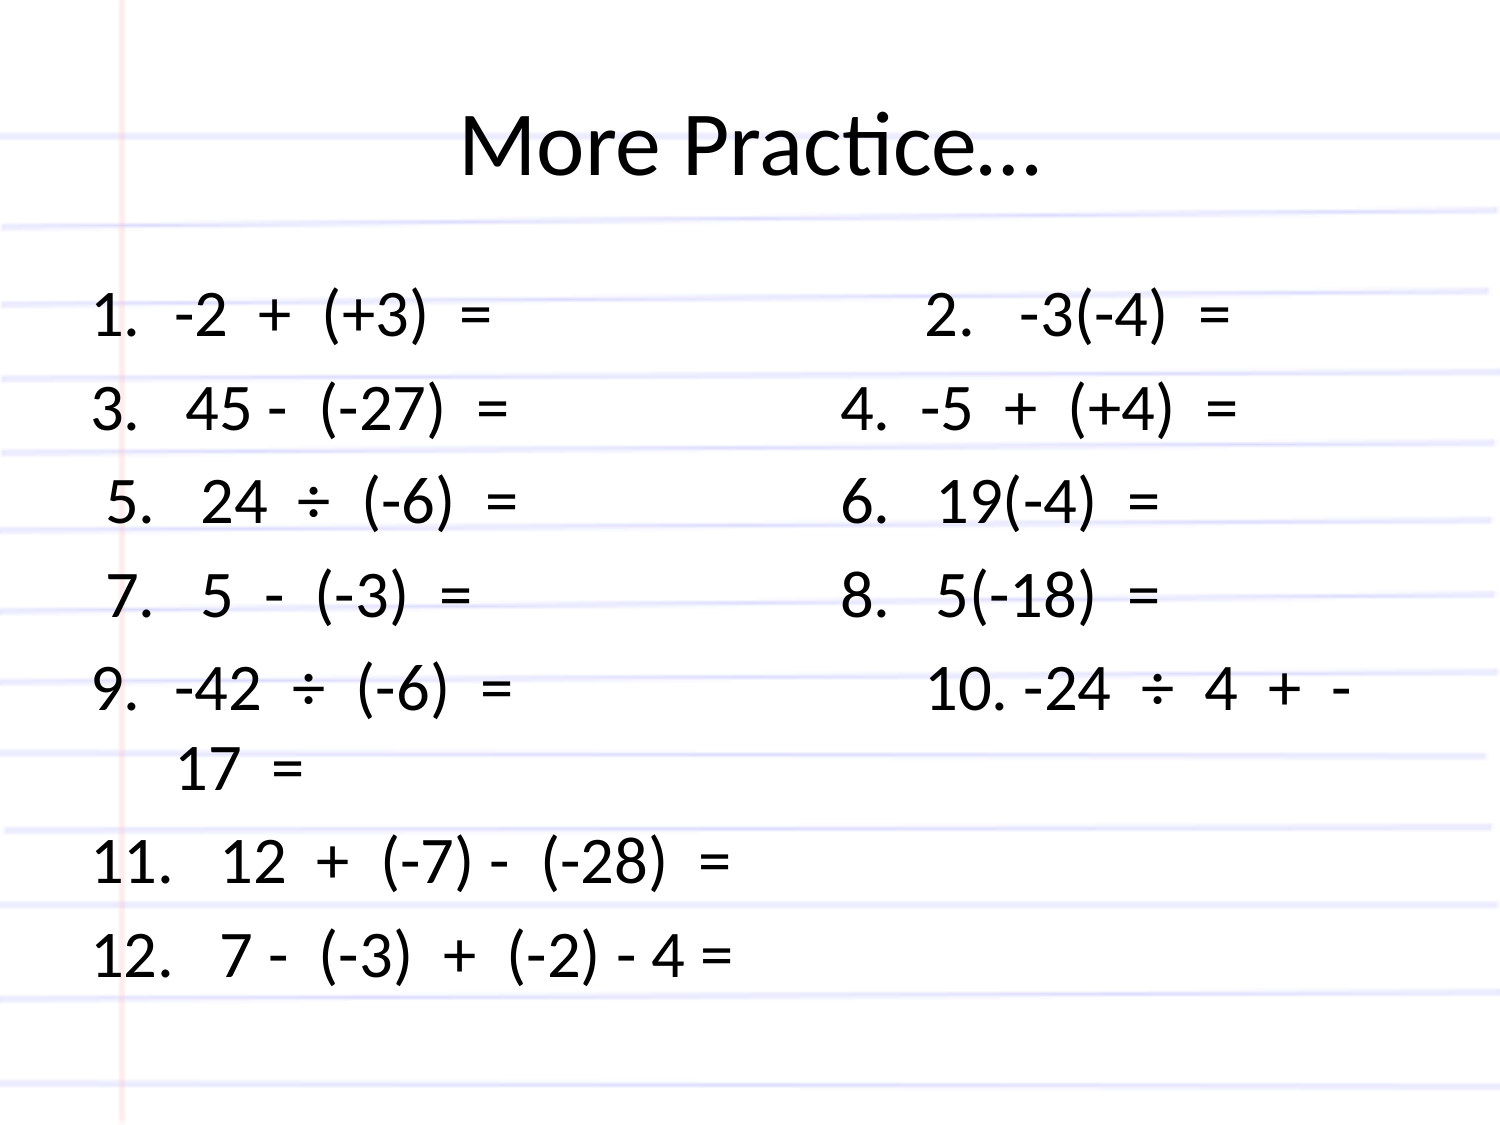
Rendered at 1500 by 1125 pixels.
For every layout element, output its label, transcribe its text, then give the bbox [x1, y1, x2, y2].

list -2 + (+3) = 2. -3(-4) = 3. 45 - (-27) = 4. -5 + (+4) = 5. 24 ÷ (-6) = 6. 19(-4) = 7. 5 - (-3) = 8. 5(-18) = -42 ÷ (-6) = 10. -24 ÷ 4 + -17 = 12 + (-7) - (-28) = 7 - (-3) + (-2) - 4 = [75, 262, 1425, 1005]
title More Practice… [75, 45, 1425, 233]
